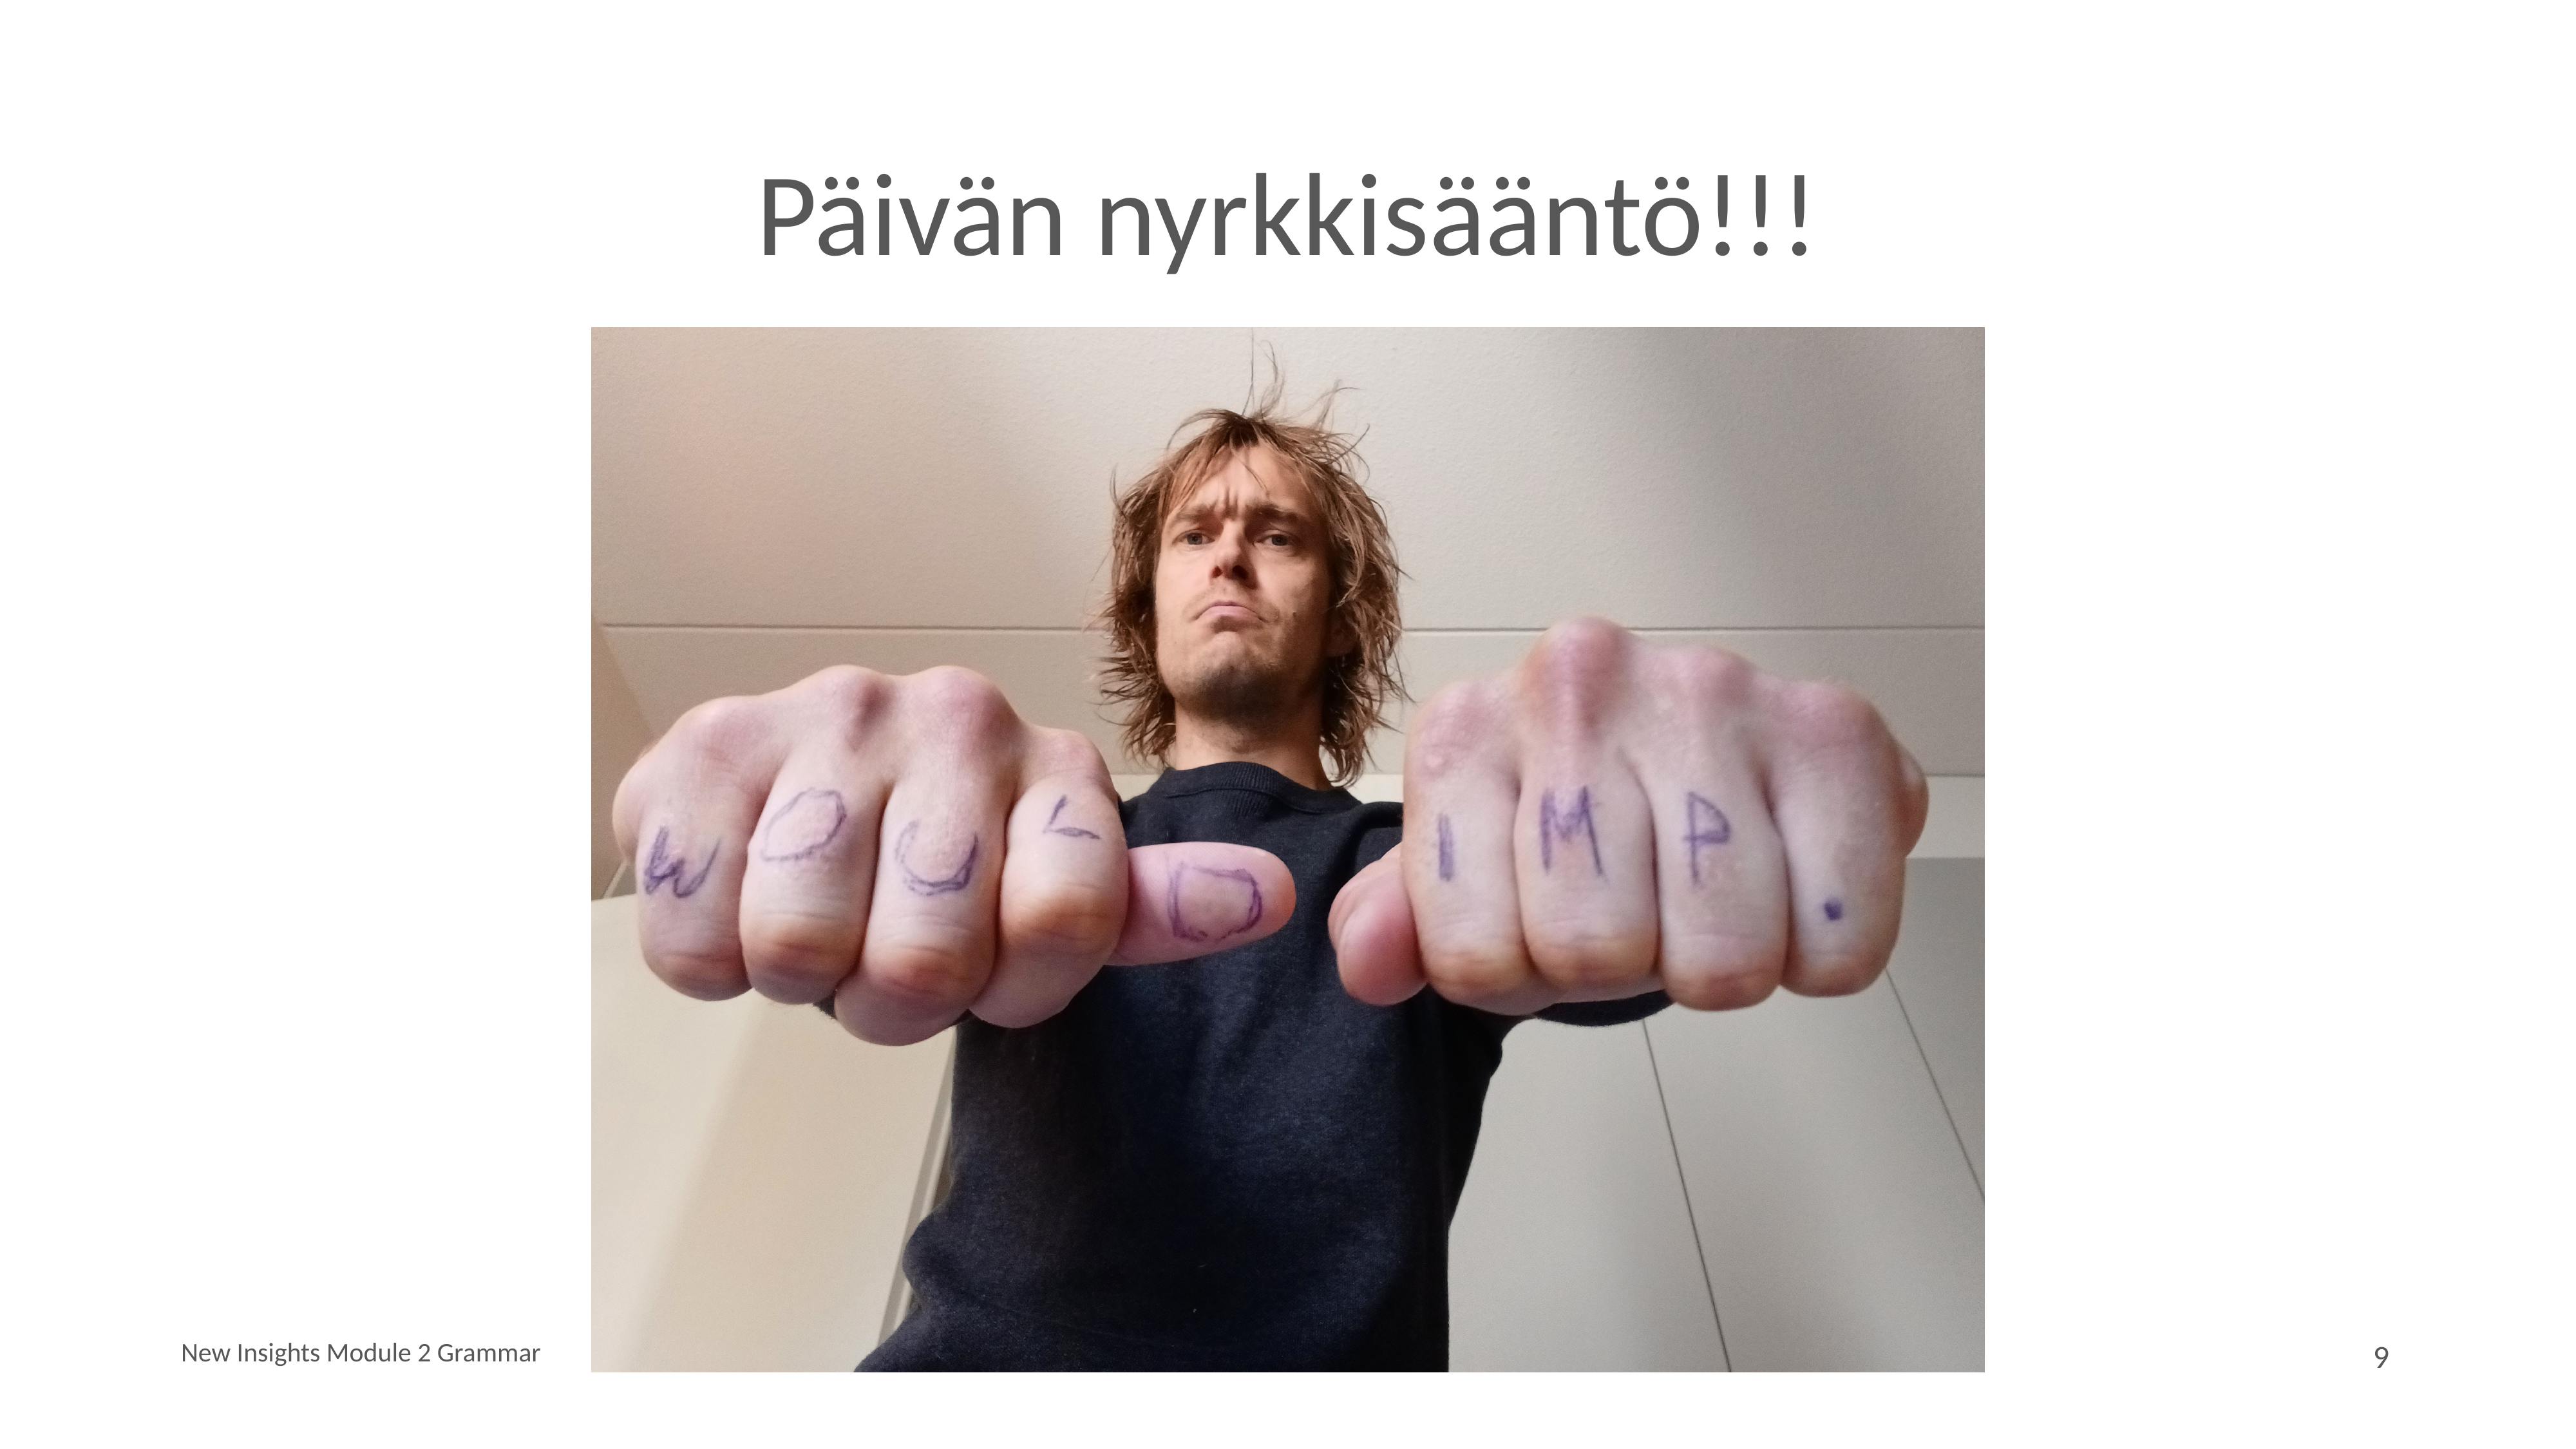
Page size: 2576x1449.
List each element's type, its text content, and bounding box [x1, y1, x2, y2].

slide_number 9 [1819, 1302, 2399, 1380]
title Päivän nyrkkisääntö!!! [177, 77, 2399, 357]
footer New Insights Module 2 Grammar [171, 1294, 588, 1372]
picture [591, 327, 1985, 1372]
